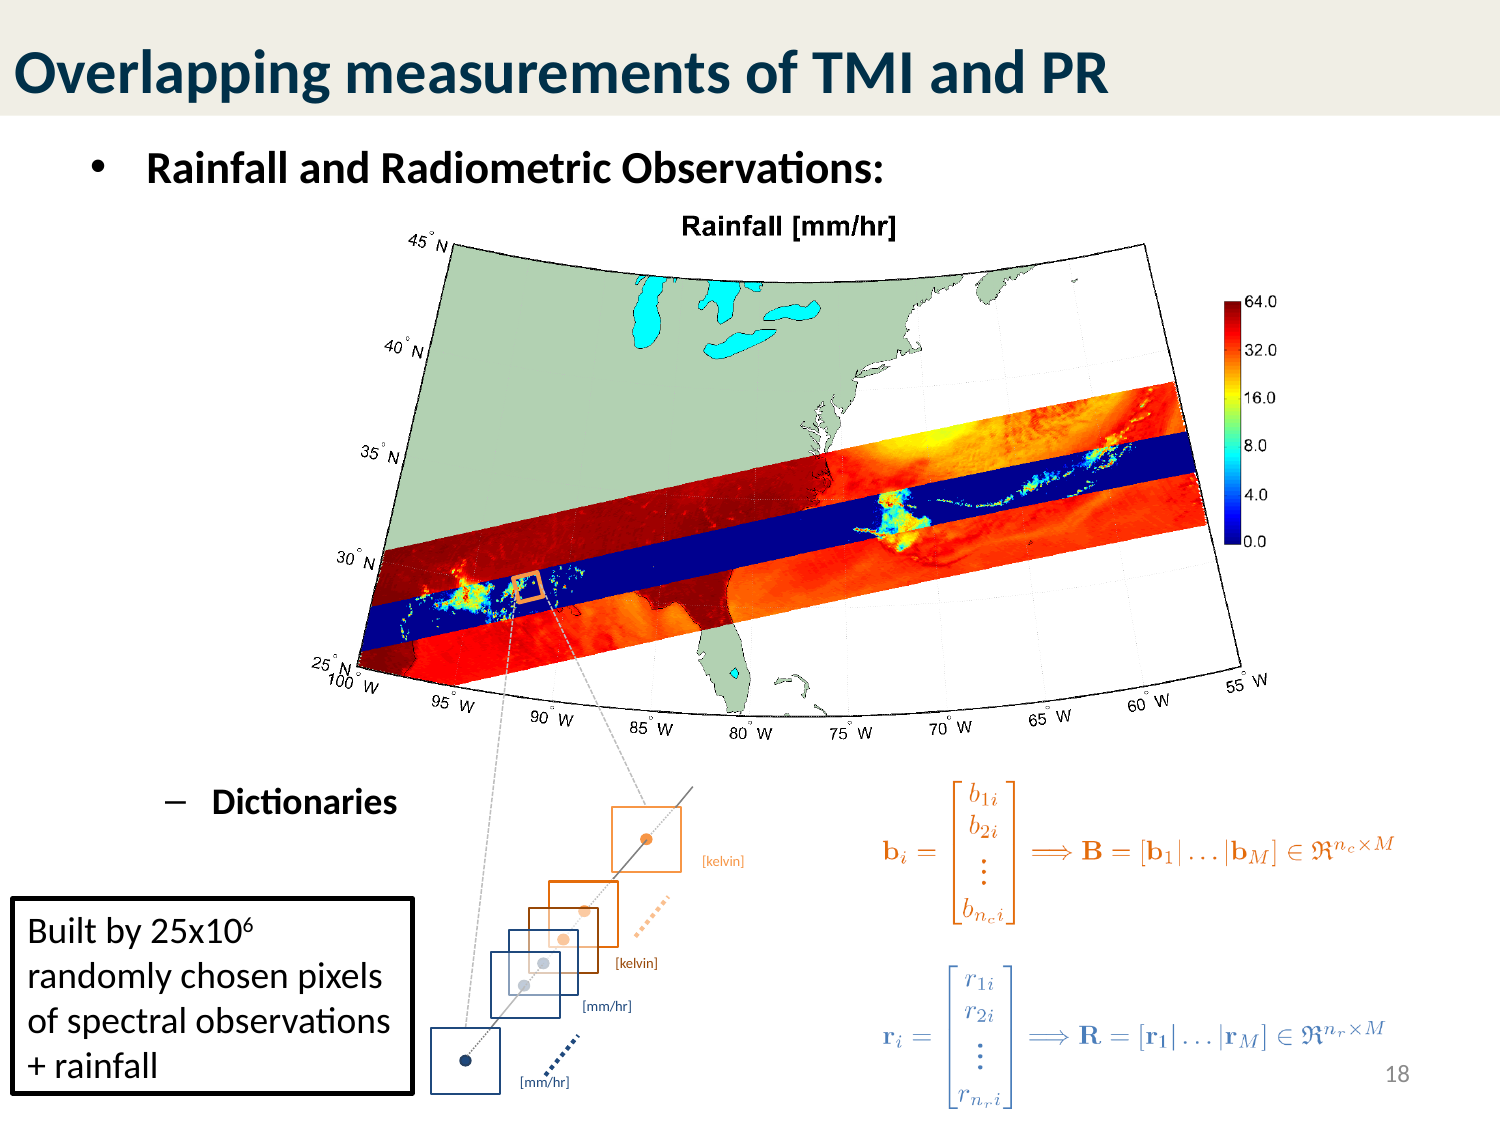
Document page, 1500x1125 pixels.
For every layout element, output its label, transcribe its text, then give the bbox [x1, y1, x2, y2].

text_box [0, 0, 1500, 118]
picture [876, 771, 1396, 1116]
list Rainfall and Radiometric Observations: Dictionaries [75, 130, 1000, 879]
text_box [302, 212, 1279, 754]
text_box Overlapping measurements of TMI and PR [0, 23, 1300, 114]
text_box Built by 25x106 randomly chosen pixels of spectral observations + rainfall [12, 898, 413, 1094]
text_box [430, 574, 776, 1099]
slide_number 18 [1402, 1042, 1425, 1103]
